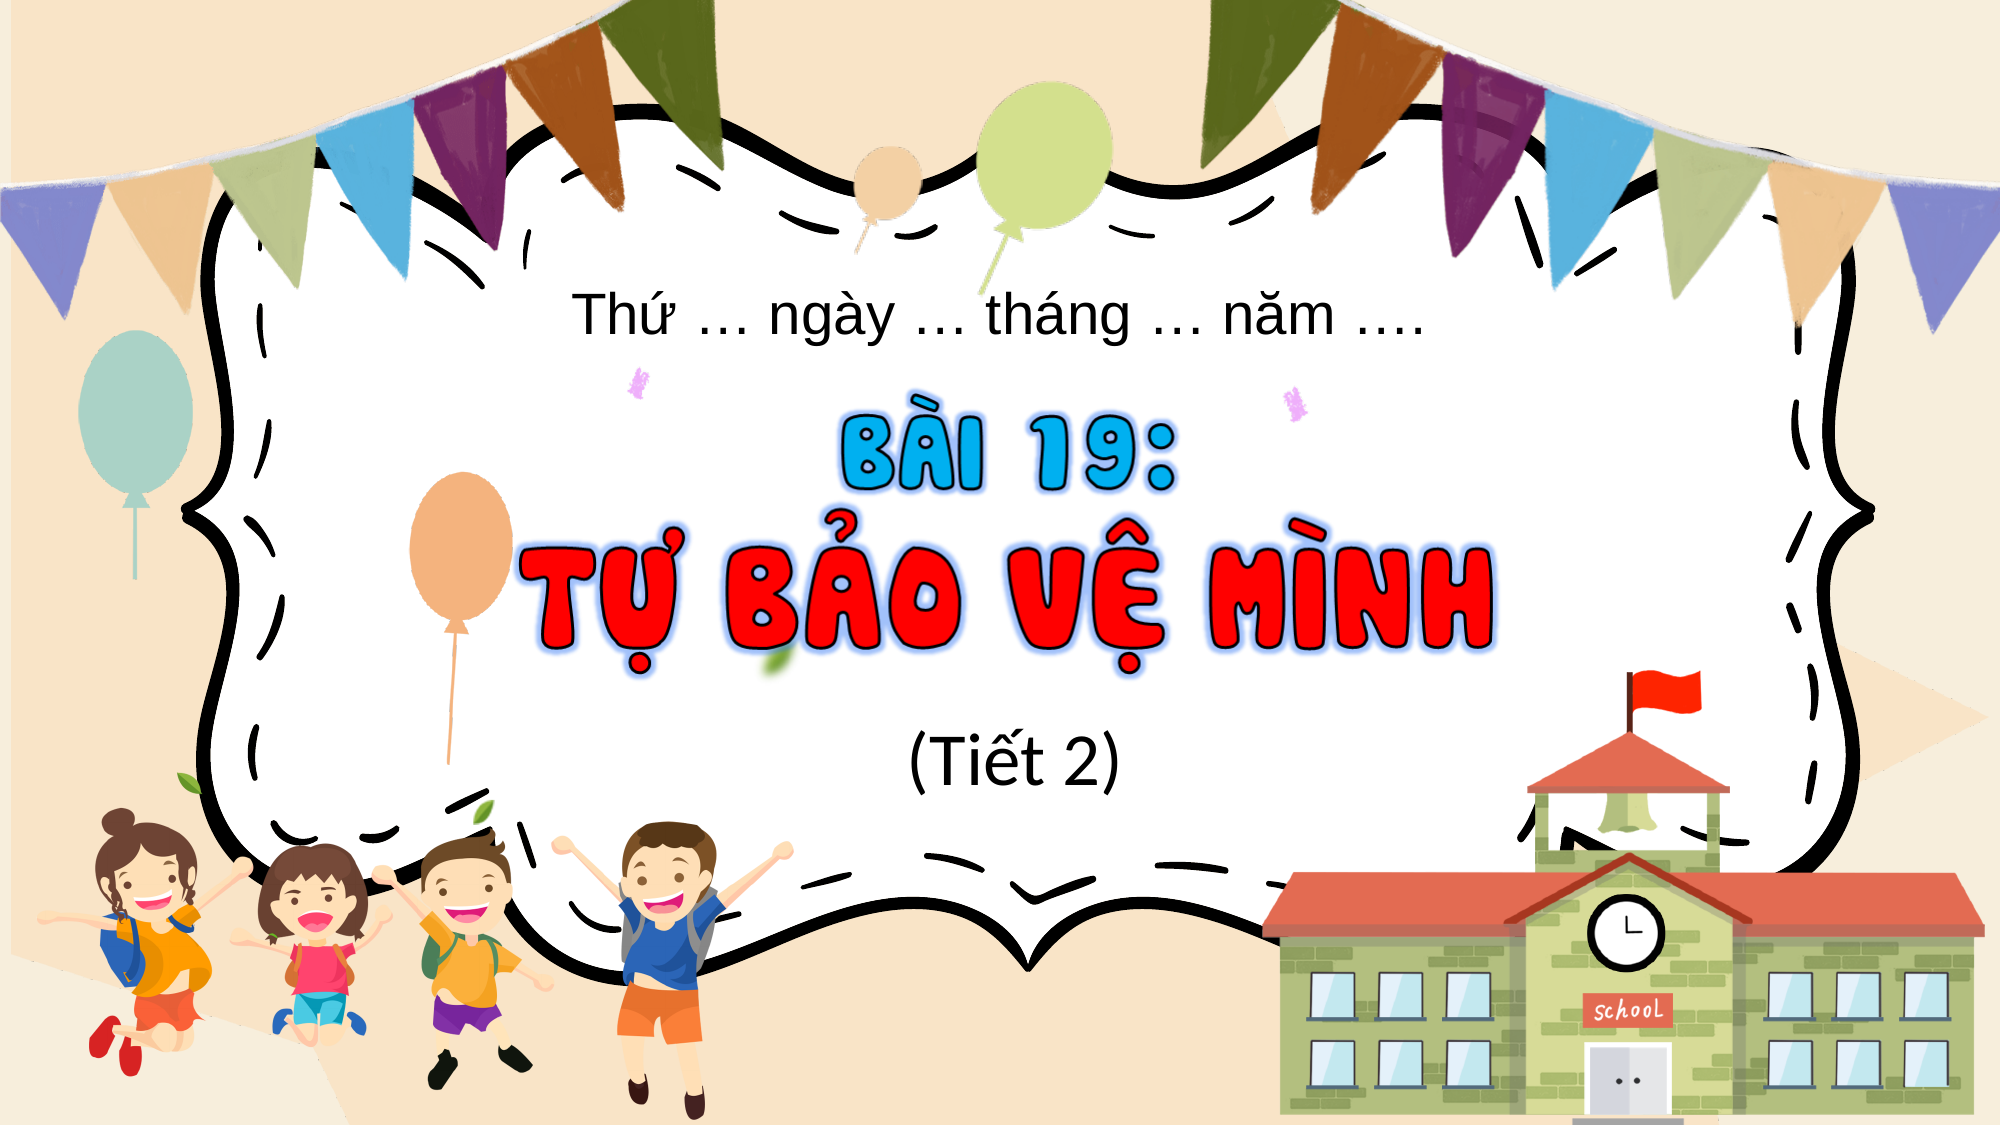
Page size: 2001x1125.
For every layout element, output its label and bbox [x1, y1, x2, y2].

text_box [919, 693, 1222, 987]
picture [0, 0, 2001, 1125]
text_box [179, 407, 484, 618]
text_box [1537, 430, 1877, 496]
text_box [729, 97, 1195, 376]
